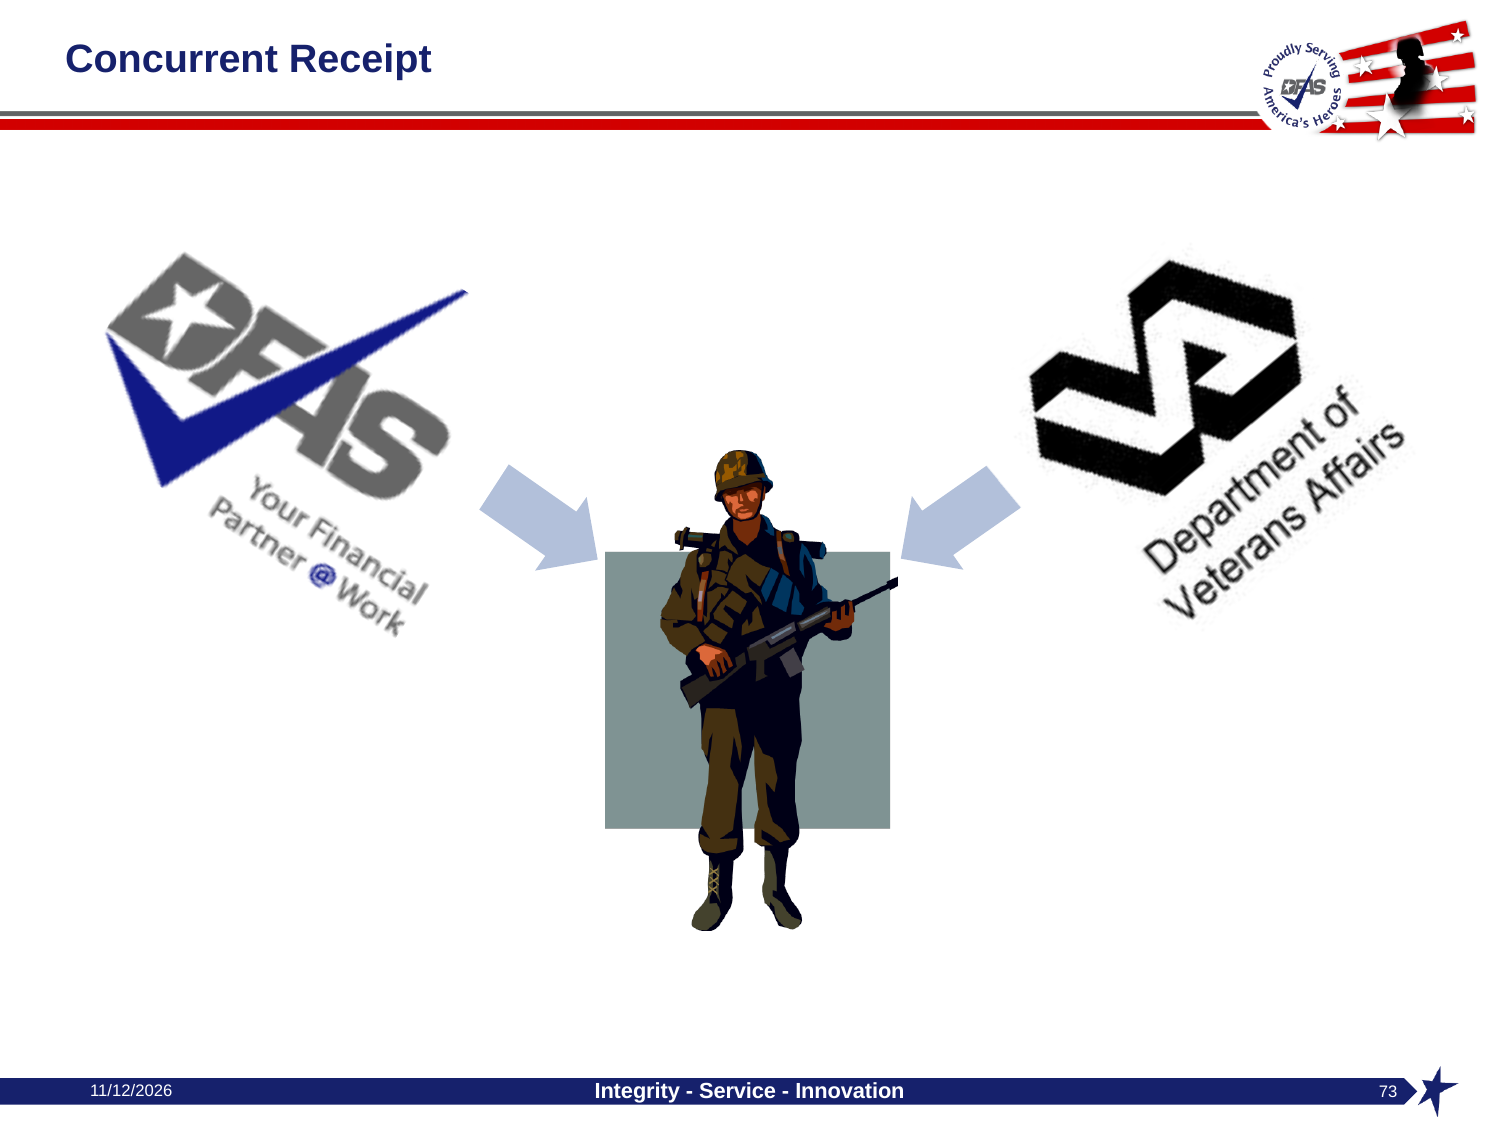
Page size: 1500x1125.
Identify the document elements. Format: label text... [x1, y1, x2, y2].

footer Integrity - Service - Innovation [512, 1076, 988, 1105]
text_box [904, 466, 1007, 570]
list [605, 446, 899, 931]
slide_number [75, 1076, 425, 1105]
title Concurrent Receipt [50, 24, 1450, 88]
slide_number 73 [1074, 1077, 1413, 1103]
picture [1417, 1065, 1459, 1117]
picture [0, 15, 1483, 639]
text_box [524, 475, 598, 571]
picture [951, 183, 1451, 679]
